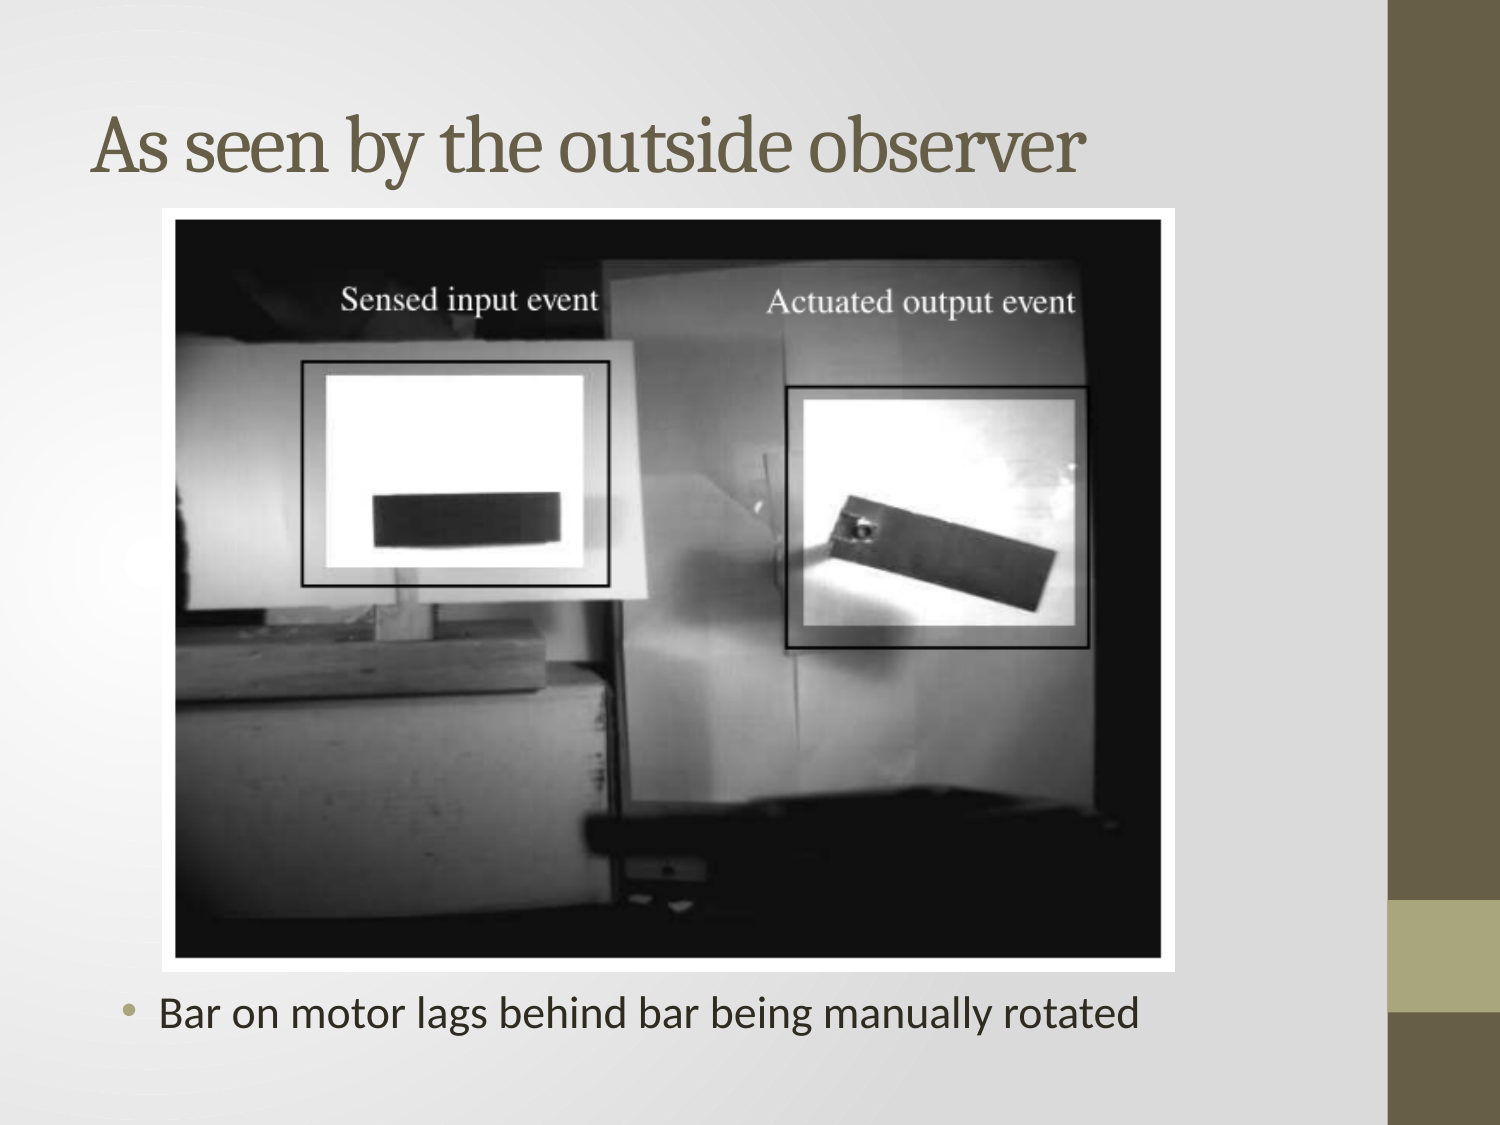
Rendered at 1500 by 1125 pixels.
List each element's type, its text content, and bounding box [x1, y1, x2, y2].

picture [161, 208, 1176, 973]
text_box Bar on motor lags behind bar being manually rotated [87, 974, 1288, 1063]
title As seen by the outside observer [75, 45, 1325, 233]
